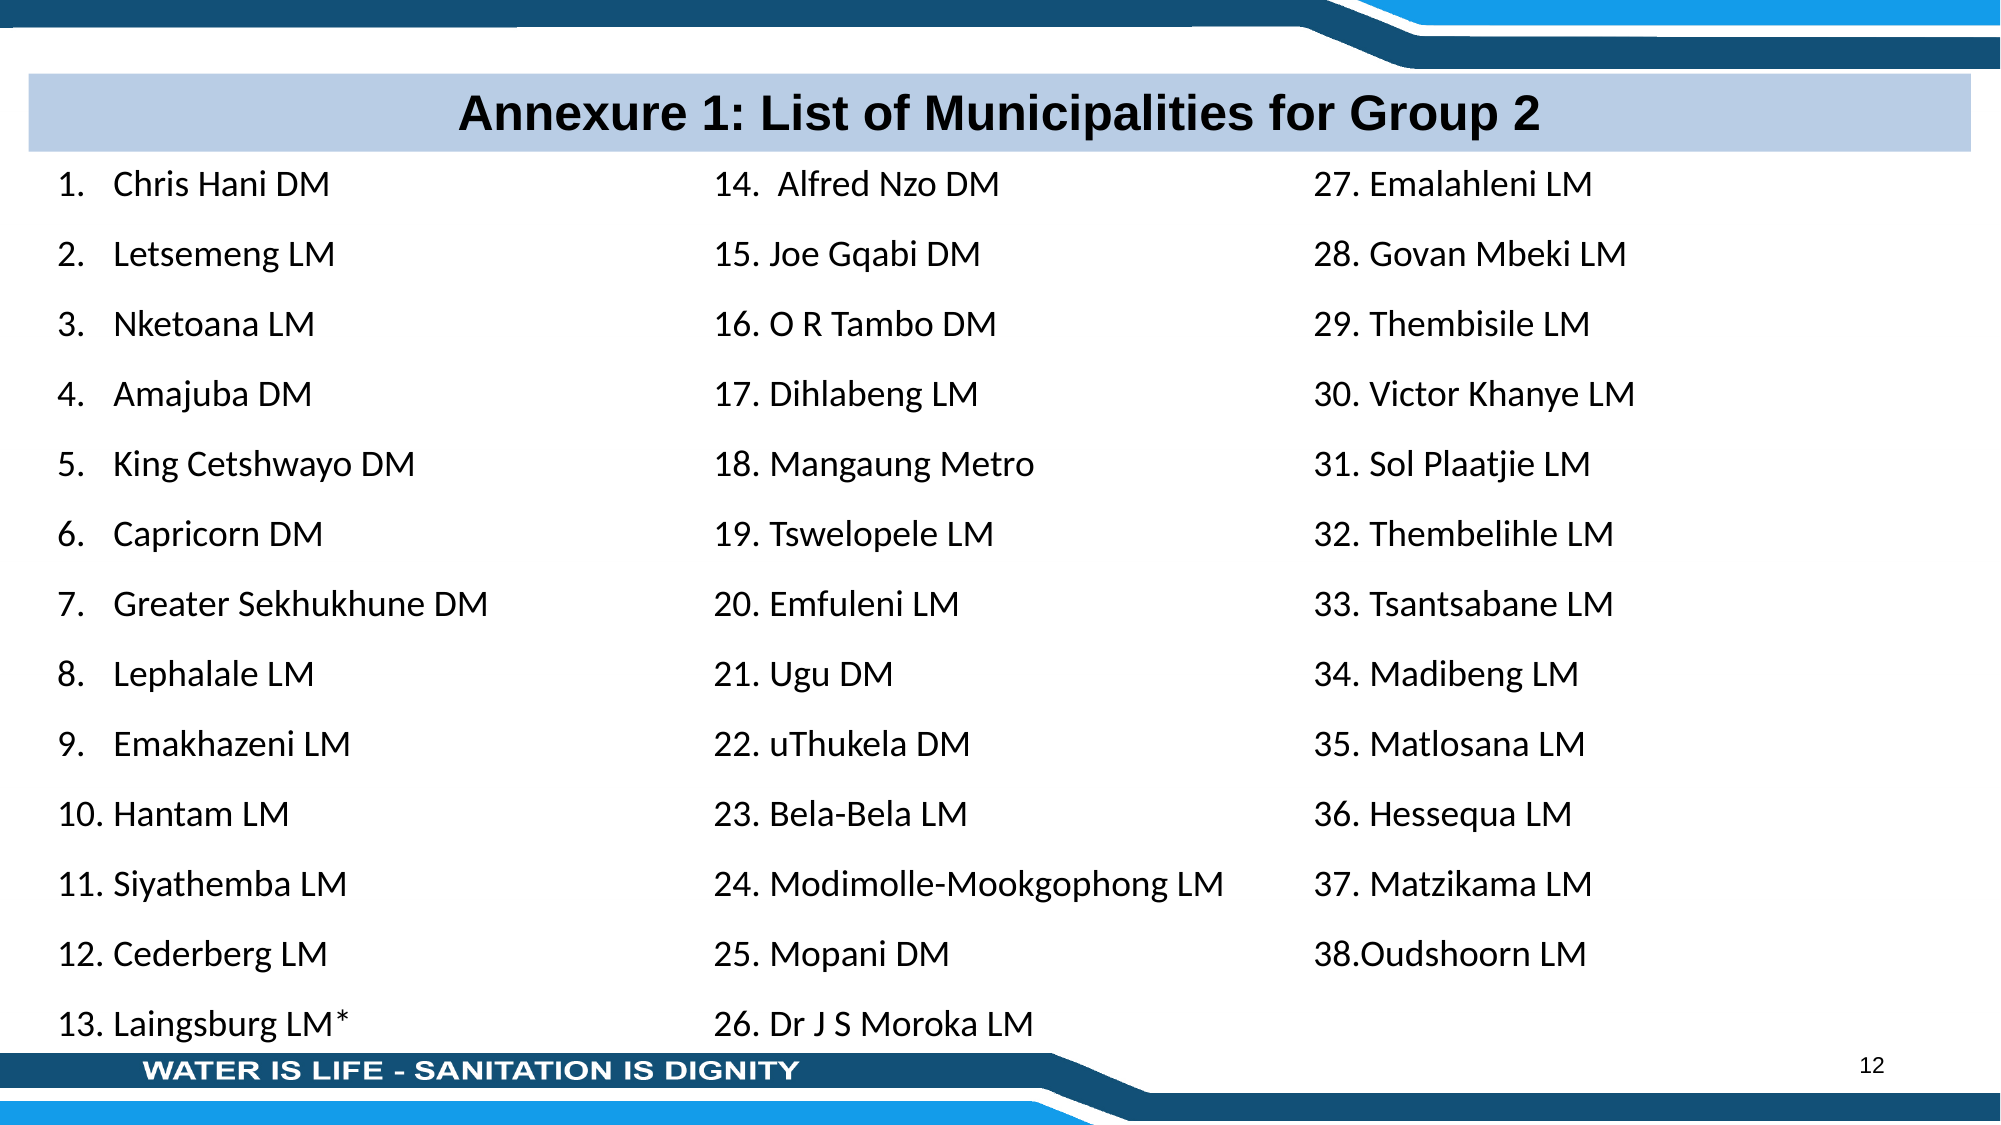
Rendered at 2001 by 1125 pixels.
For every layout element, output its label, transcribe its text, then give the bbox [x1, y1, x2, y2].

picture [0, 0, 2001, 1125]
text_box Annexure 1: List of Municipalities for Group 2 [28, 73, 1971, 152]
slide_number 12 [1433, 1052, 1900, 1103]
text_box Chris Hani DM 14. Alfred Nzo DM 27. Emalahleni LM Letsemeng LM 15. Joe Gqabi DM 28. Govan Mbeki LM Nketoana LM 16. O R Tambo DM 29. Thembisile LM Amajuba DM 17. Dihlabeng LM 30. Victor Khanye LM King Cetshwayo DM 18. Mangaung Metro 31. Sol Plaatjie LM Capricorn DM 19. Tswelopele LM 32. Thembelihle LM Greater Sekhukhune DM 20. Emfuleni LM 33. Tsantsabane LM Lephalale LM 21. Ugu DM 34. Madibeng LM Emakhazeni LM 22. uThukela DM 35. Matlosana LM Hantam LM 23. Bela-Bela LM 36. Hessequa LM Siyathemba LM 24. Modimolle-Mookgophong LM 37. Matzikama LM Cederberg LM 25. Mopani DM 38.Oudshoorn LM Laingsburg LM* 26. Dr J S Moroka LM [42, 152, 1971, 1052]
